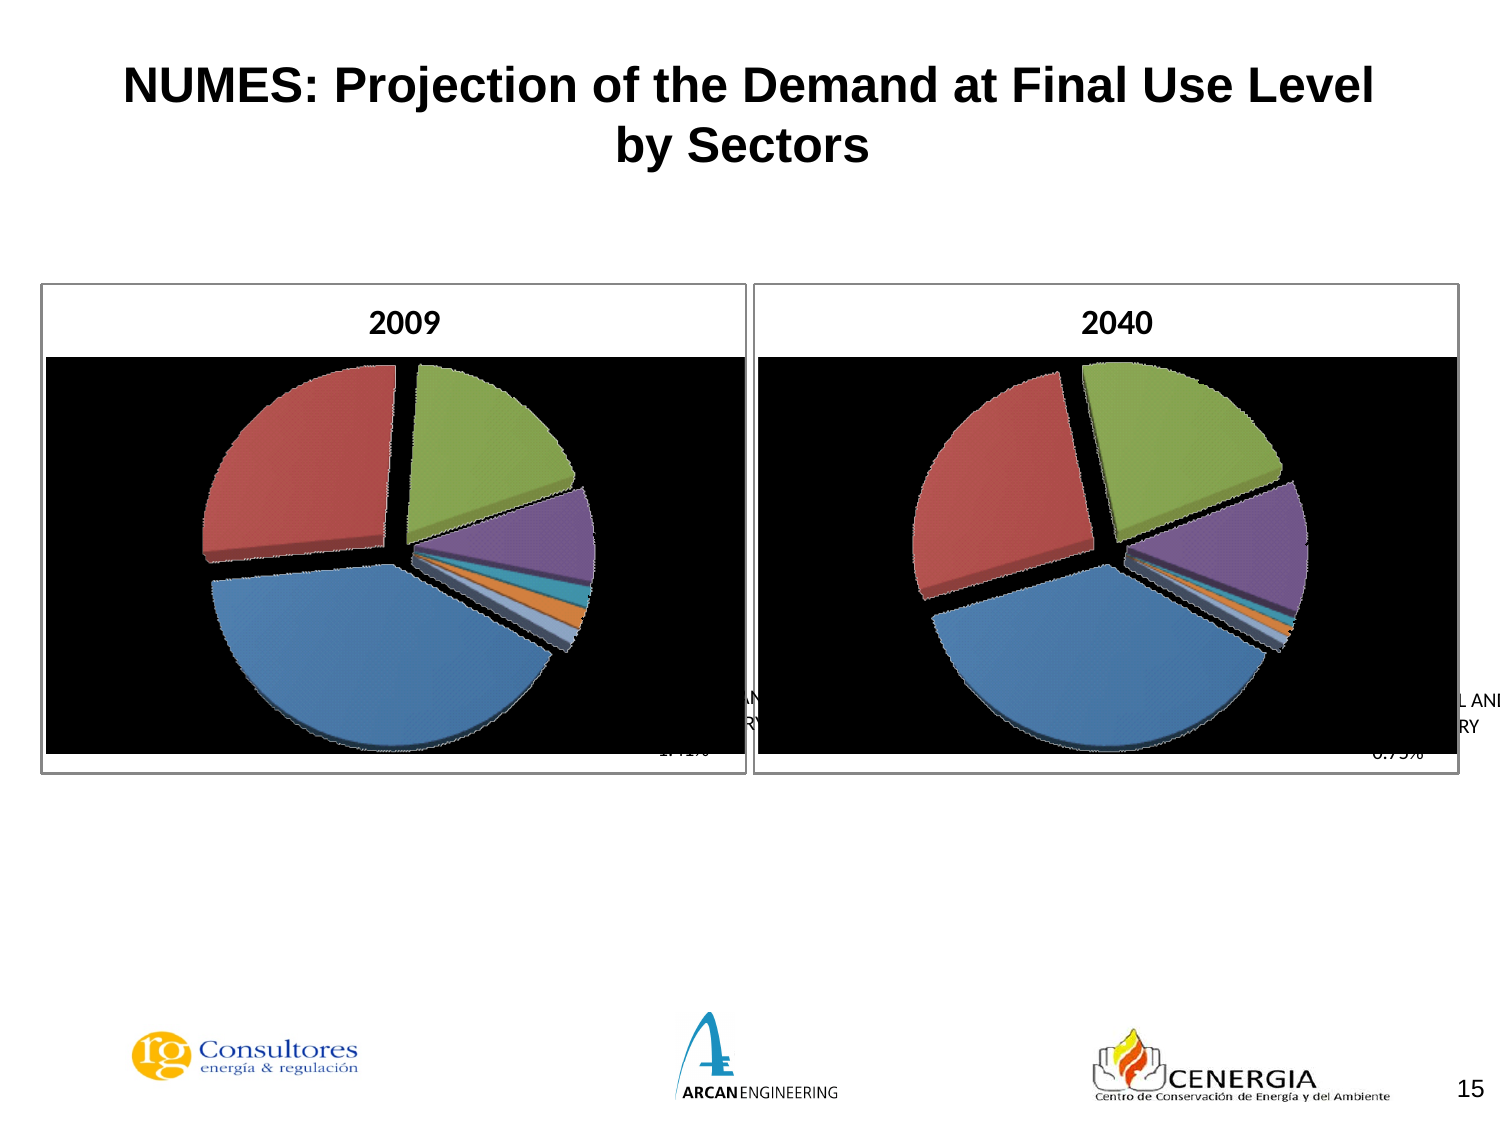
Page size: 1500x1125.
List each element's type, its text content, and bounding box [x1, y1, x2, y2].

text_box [39, 282, 1500, 828]
picture [1087, 1024, 1394, 1106]
picture [125, 1024, 369, 1089]
title NUMES: Projection of the Demand at Final Use Level by Sectors [99, 62, 1400, 181]
slide_number 15 [1187, 1050, 1500, 1125]
